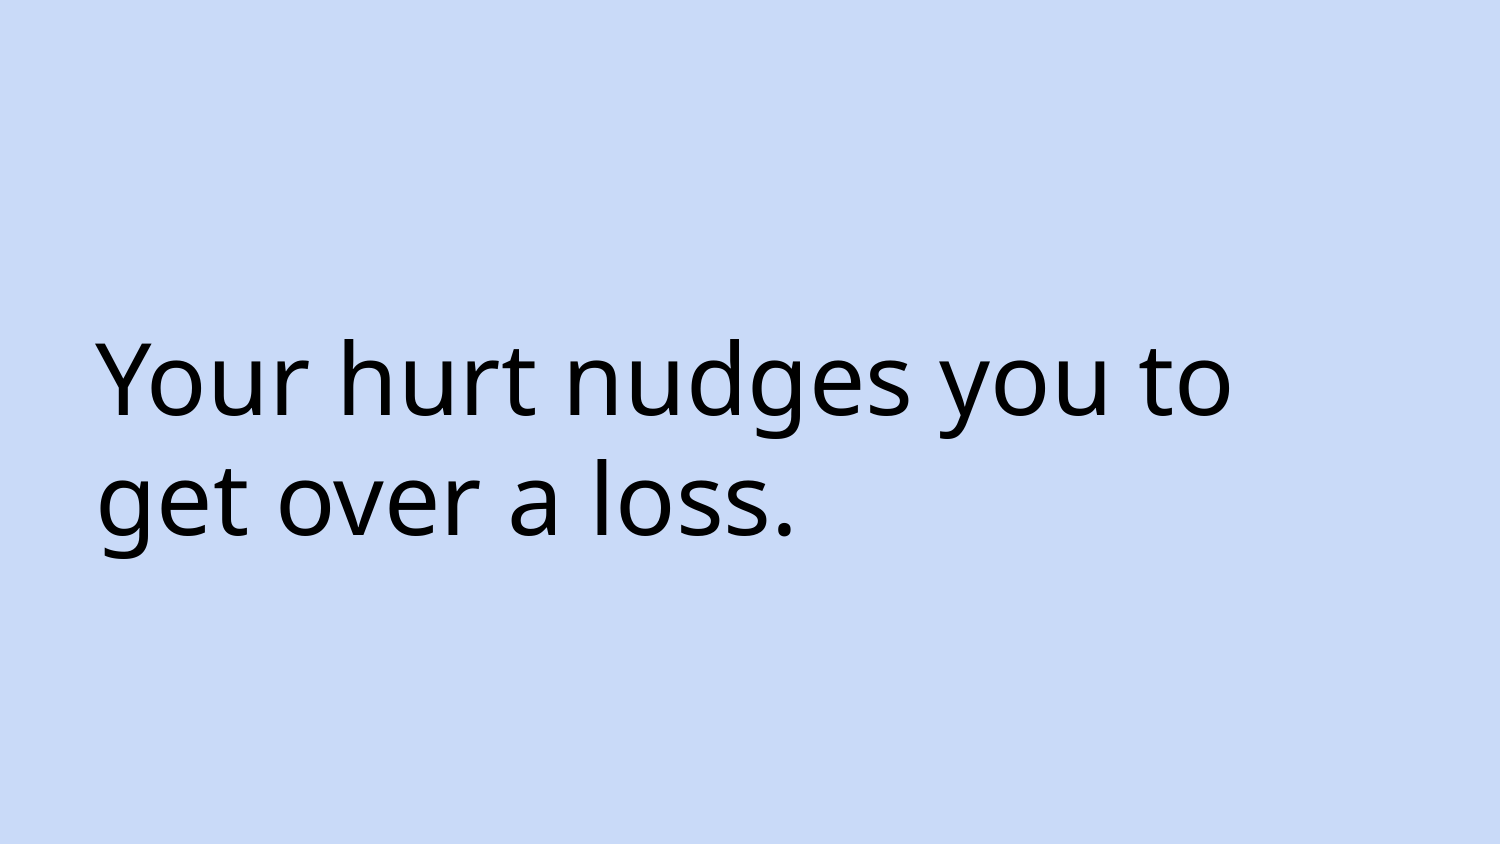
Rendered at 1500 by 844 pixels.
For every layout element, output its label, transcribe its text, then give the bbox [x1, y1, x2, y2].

title Your hurt nudges you to get over a loss. [80, 73, 1428, 658]
